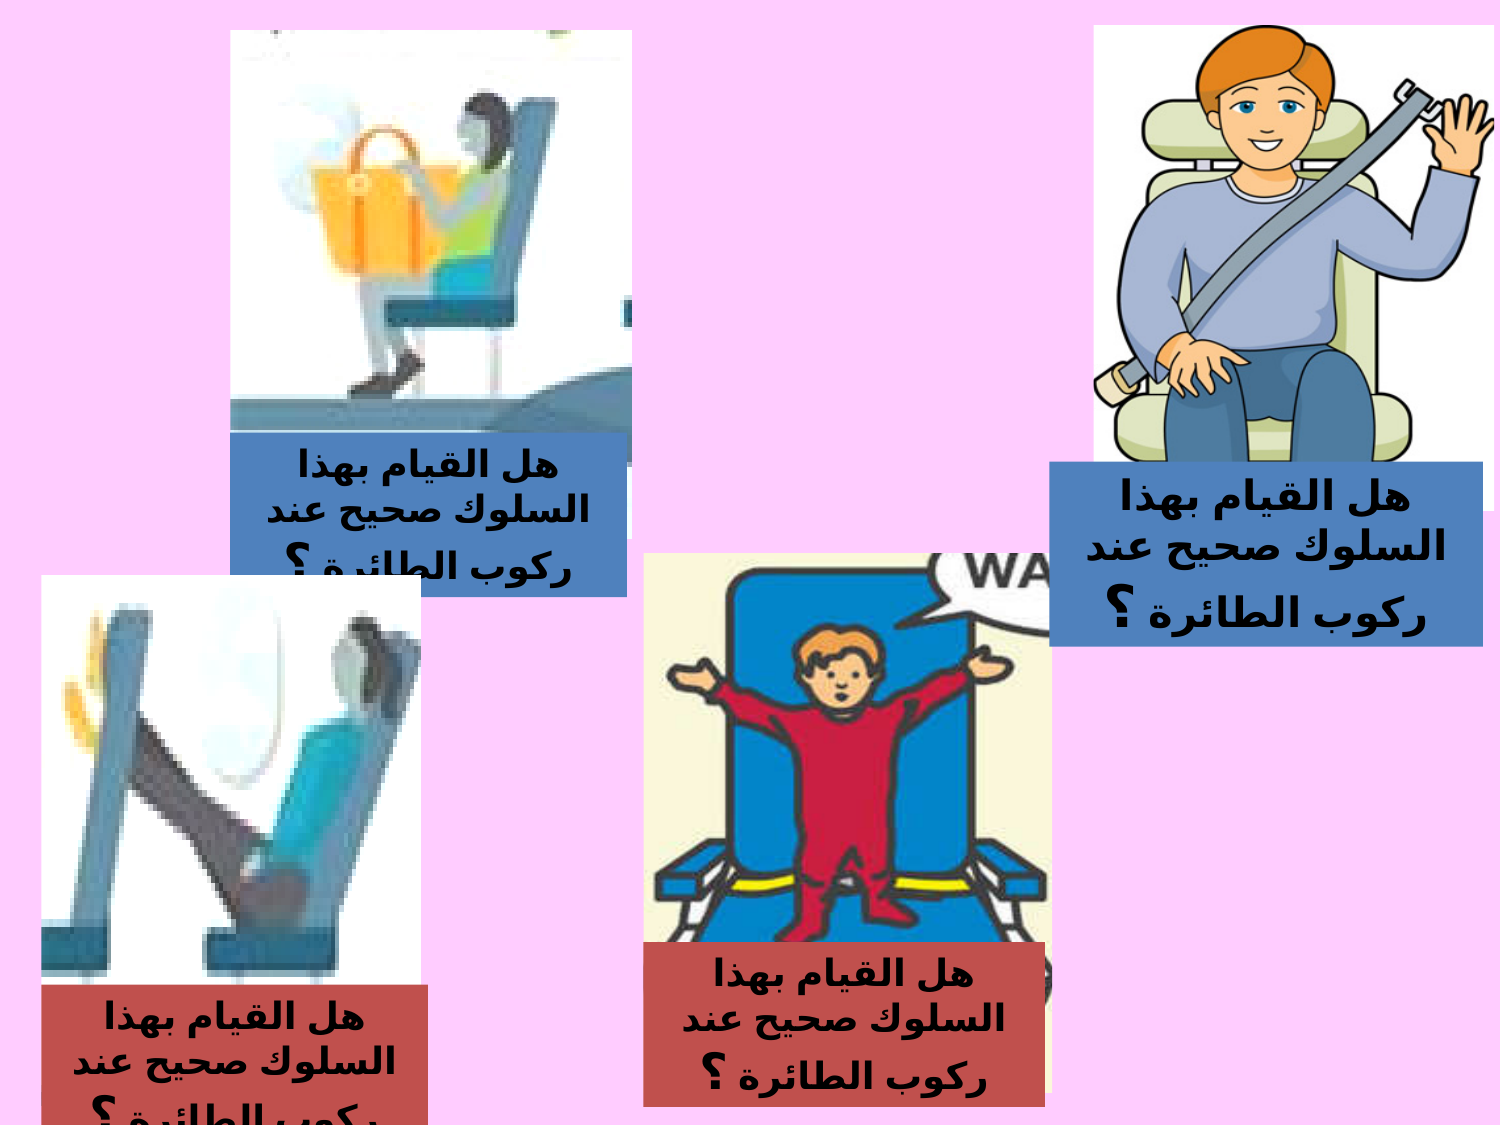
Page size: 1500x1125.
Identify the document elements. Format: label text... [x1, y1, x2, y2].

text_box هل القيام بهذا السلوك صحيح عند ركوب الطائرة ؟ [41, 984, 428, 1125]
text_box هل القيام بهذا السلوك صحيح عند ركوب الطائرة ؟ [643, 1100, 1045, 1107]
text_box هل القيام بهذا السلوك صحيح عند ركوب الطائرة ؟ [1049, 461, 1483, 647]
picture [643, 553, 1053, 1093]
picture [1093, 24, 1495, 511]
picture [41, 575, 422, 1107]
picture [229, 30, 633, 540]
text_box هل القيام بهذا السلوك صحيح عند ركوب الطائرة ؟ [230, 547, 627, 598]
